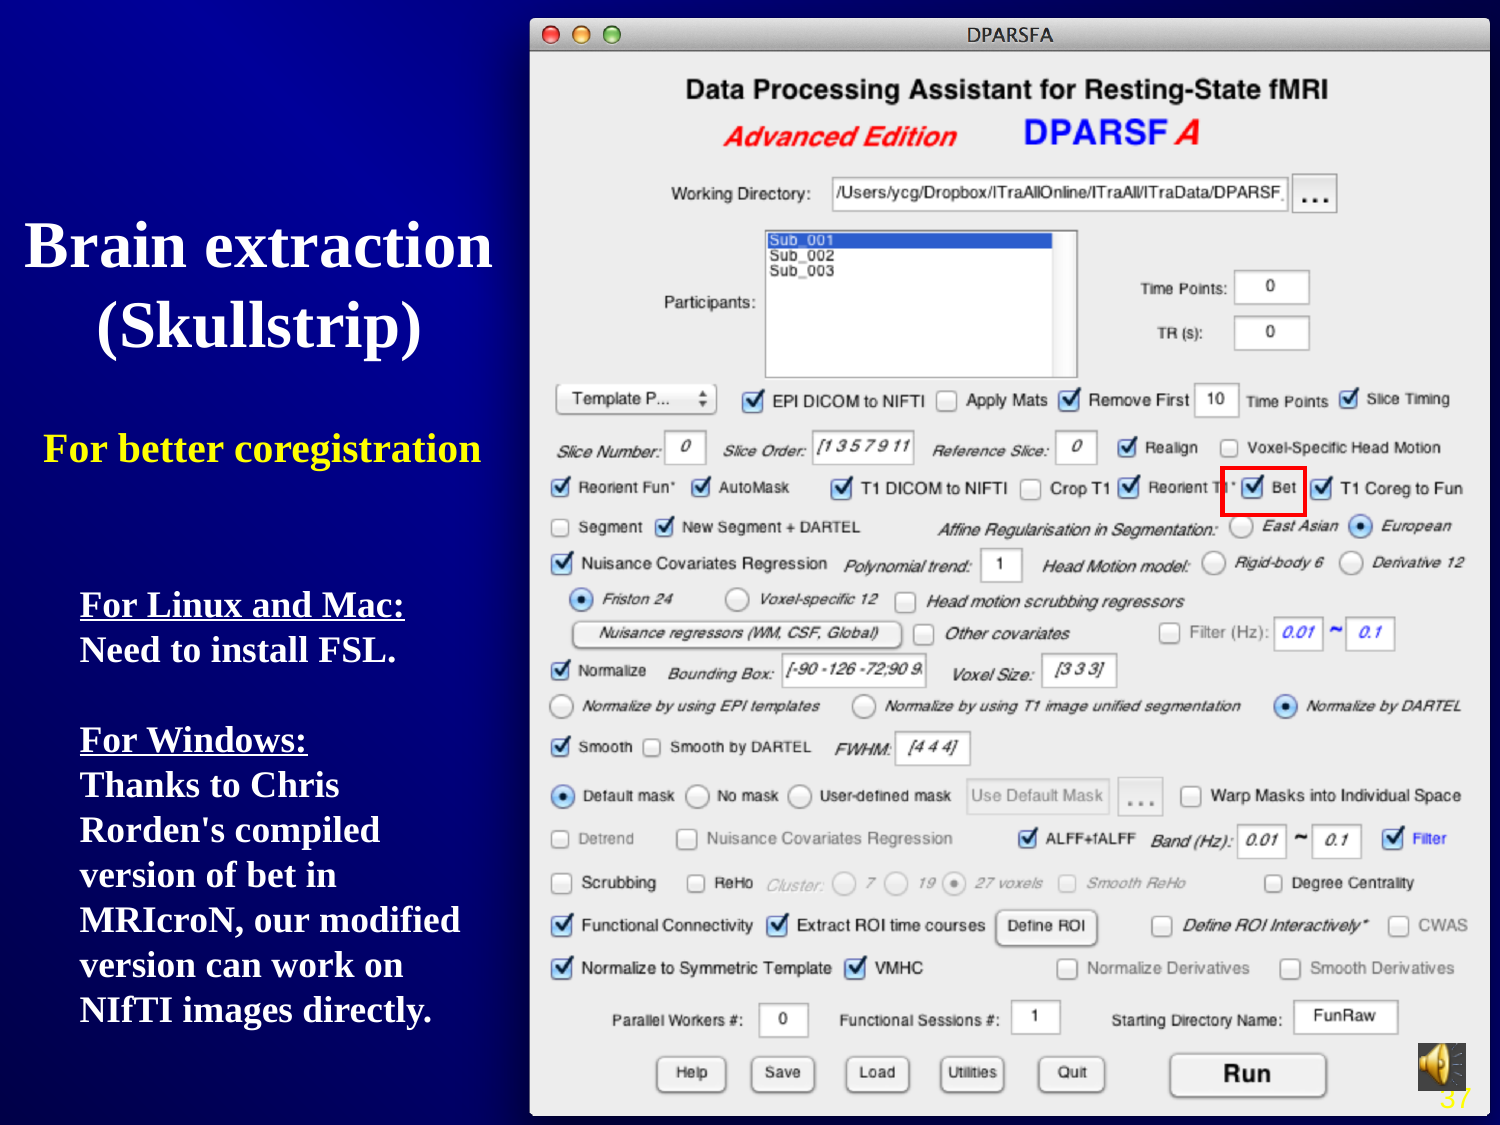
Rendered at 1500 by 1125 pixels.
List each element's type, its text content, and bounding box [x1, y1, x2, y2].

text_box For Linux and Mac: Need to install FSL. For Windows: Thanks to Chris Rorden's compiled version of bet in MRIcroN, our modified version can work on NIfTI images directly. [64, 727, 437, 882]
title Brain extraction (Skullstrip) [0, 202, 437, 363]
picture [442, 0, 1500, 1125]
text_box For better coregistration [0, 363, 437, 479]
